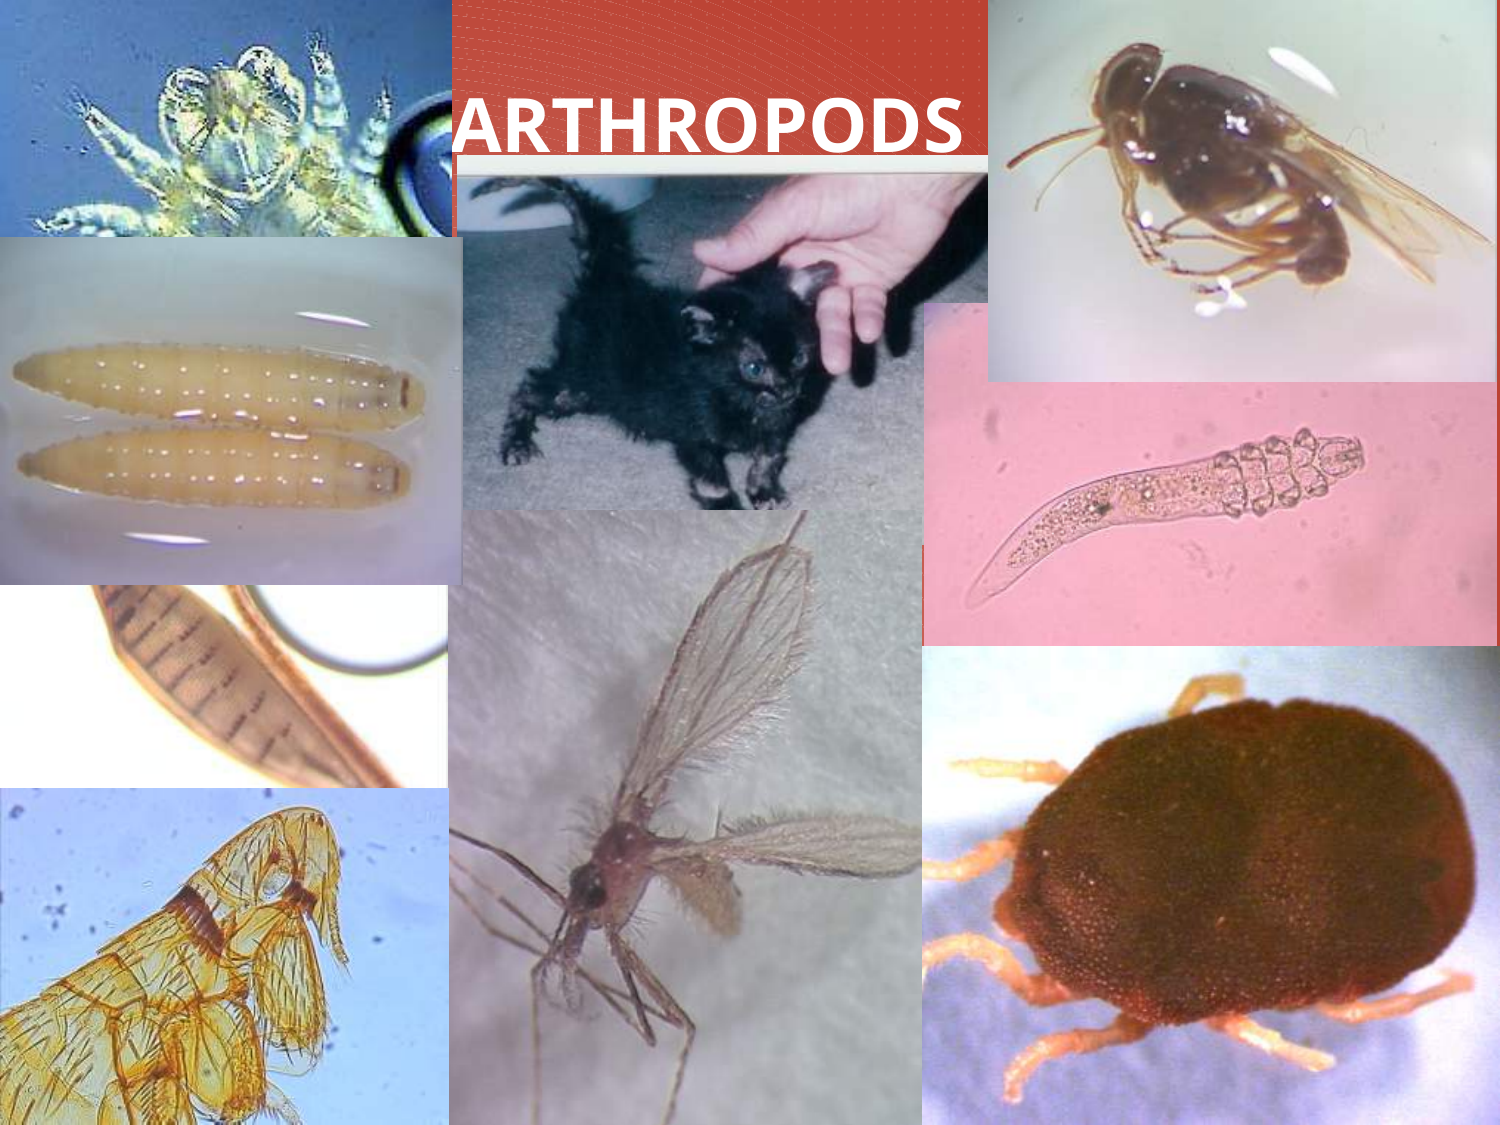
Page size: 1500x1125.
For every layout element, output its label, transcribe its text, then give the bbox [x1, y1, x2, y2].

picture [0, 0, 1500, 1125]
title Arthropods [457, 50, 982, 155]
